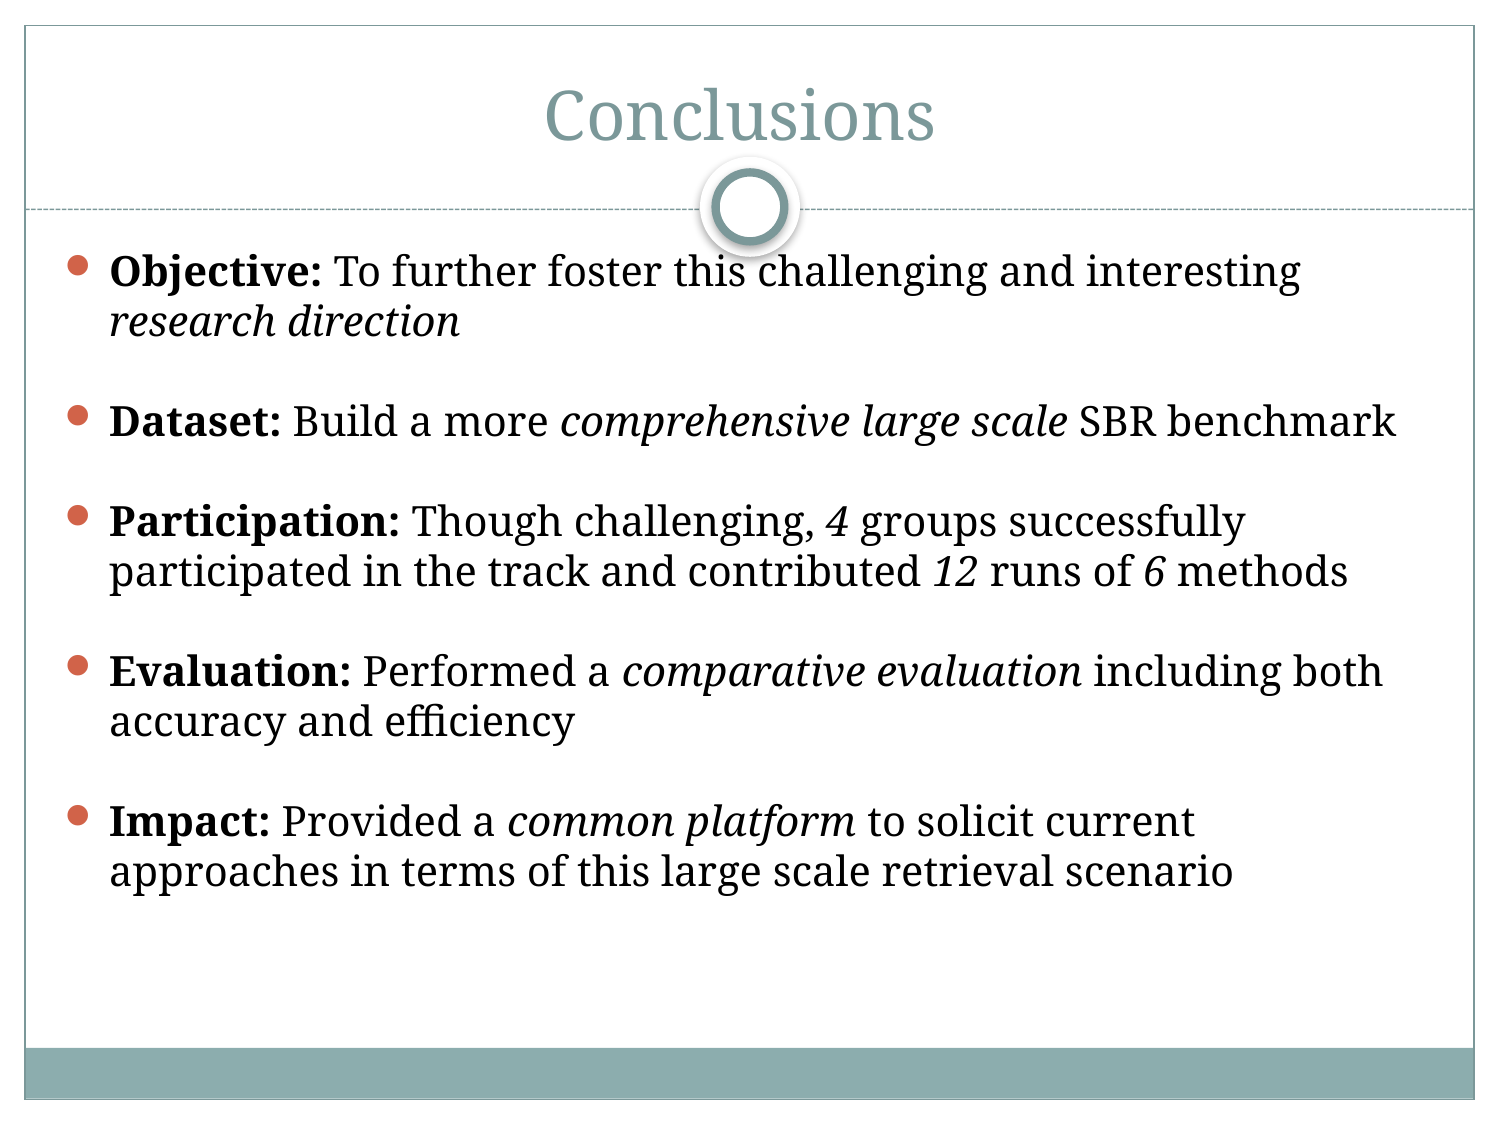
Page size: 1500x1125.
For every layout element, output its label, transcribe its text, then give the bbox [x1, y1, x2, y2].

title Conclusions [49, 37, 1450, 163]
list Objective: To further foster this challenging and interesting research direction Dataset: Build a more comprehensive large scale SBR benchmark Participation: Though challenging, 4 groups successfully participated in the track and contributed 12 runs of 6 methods Evaluation: Performed a comparative evaluation including both accuracy and efficiency Impact: Provided a common platform to solicit current approaches in terms of this large scale retrieval scenario [49, 237, 1445, 988]
